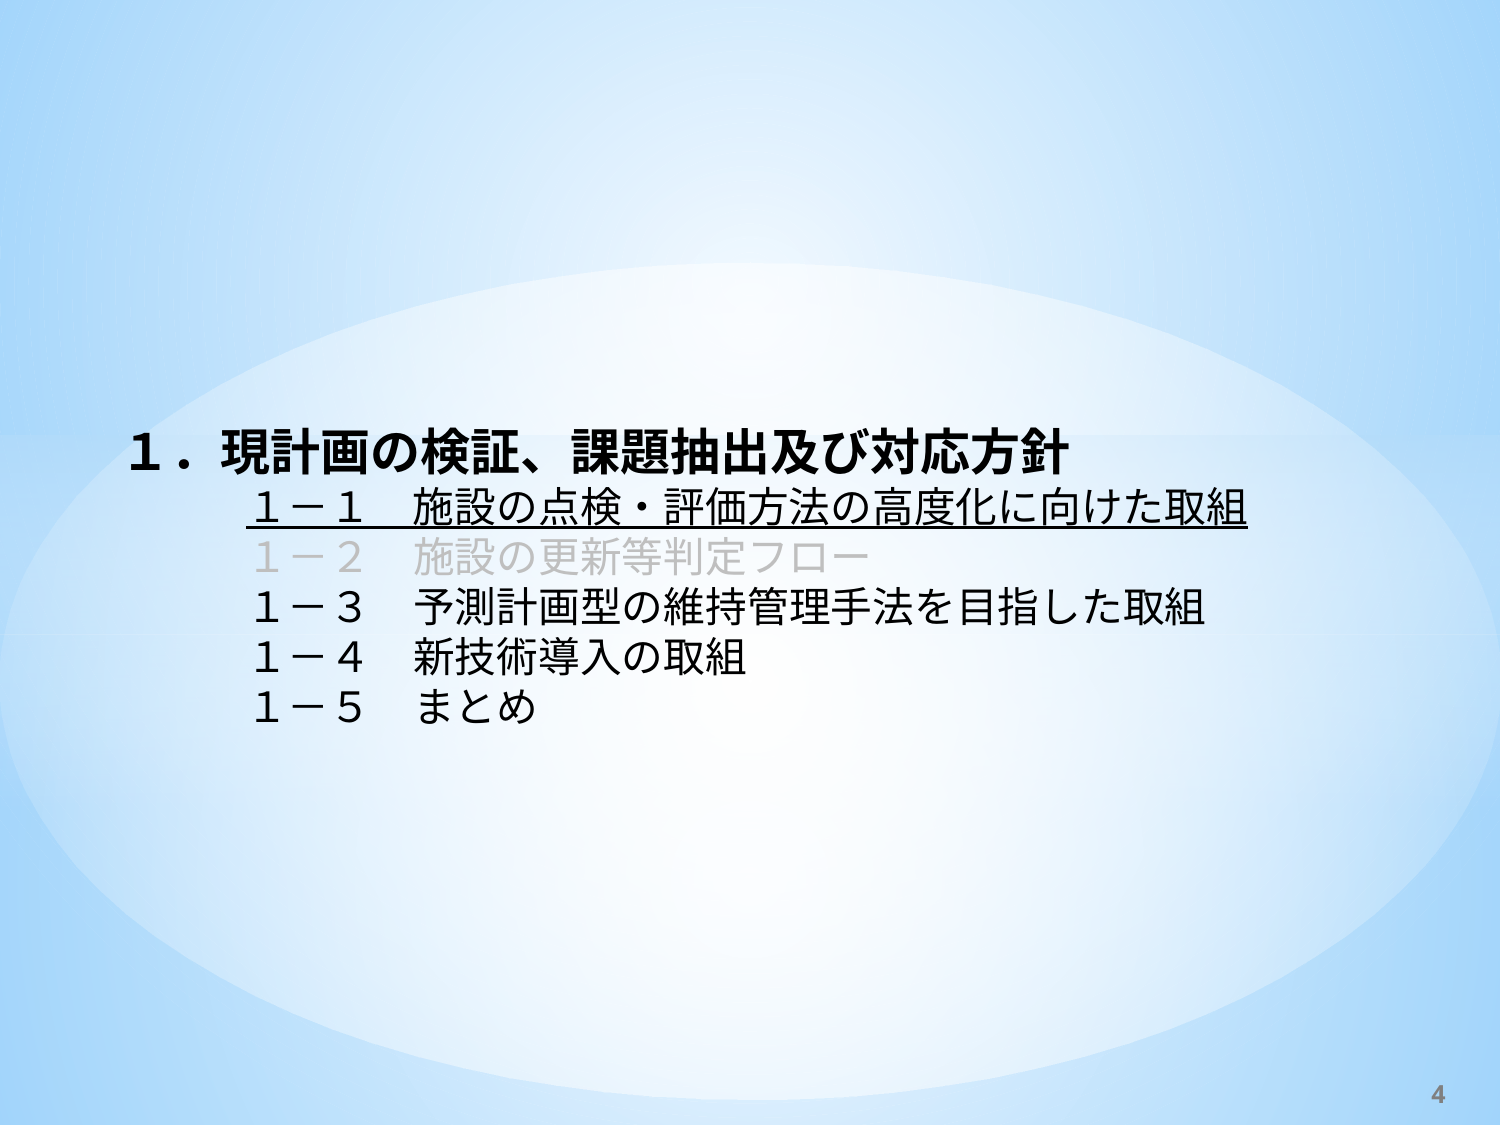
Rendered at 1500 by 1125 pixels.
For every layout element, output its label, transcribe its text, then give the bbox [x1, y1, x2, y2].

slide_number 4 [1374, 1065, 1500, 1125]
text_box １．現計画の検証、課題抽出及び対応方針 １－１ 施設の点検・評価方法の高度化に向けた取組 １－２ 施設の更新等判定フロー １－３ 予測計画型の維持管理手法を目指した取組 １－４ 新技術導入の取組 １－５ まとめ [106, 353, 1394, 849]
